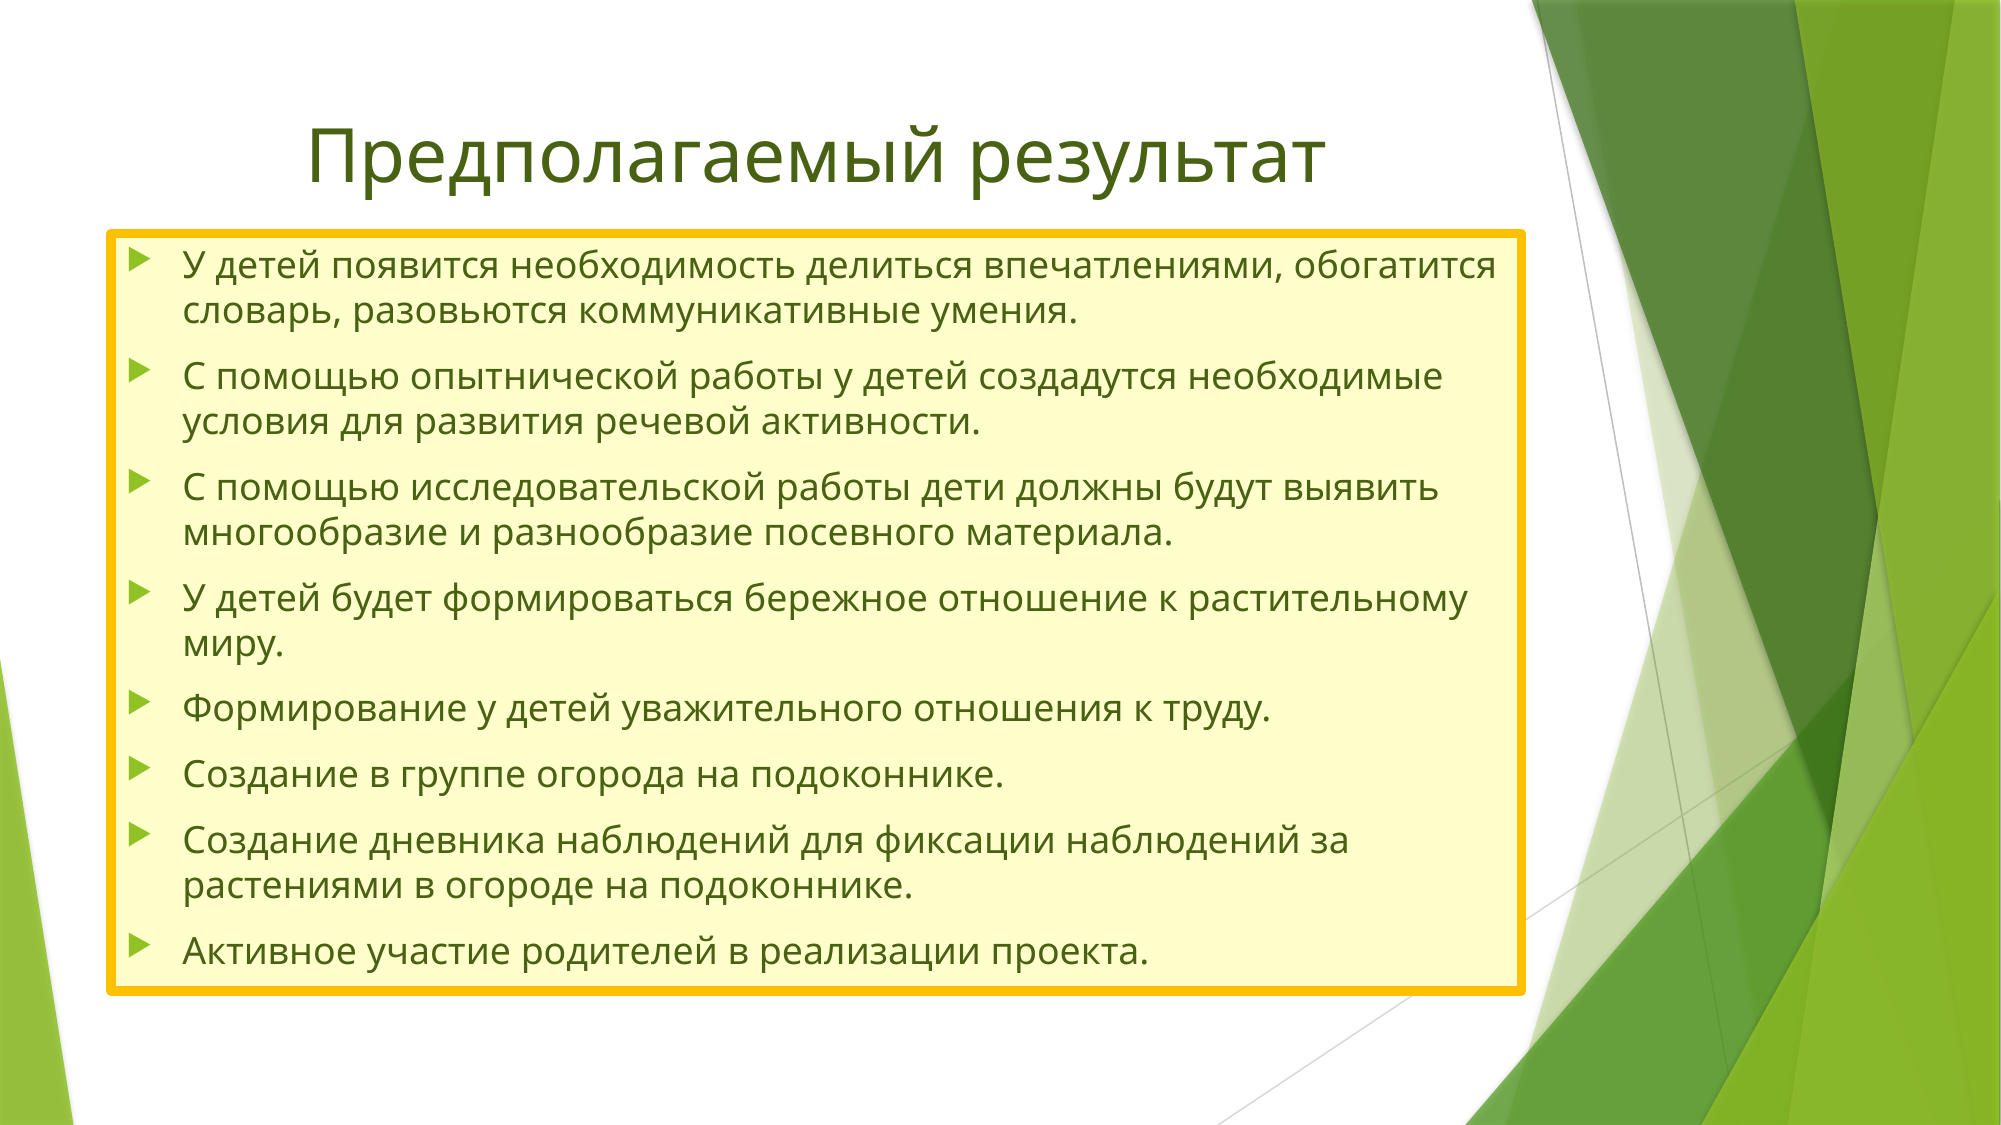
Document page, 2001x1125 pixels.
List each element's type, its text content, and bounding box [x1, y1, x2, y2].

list У детей появится необходимость делиться впечатлениями, обогатится словарь, разовьются коммуникативные умения. С помощью опытнической работы у детей создадутся необходимые условия для развития речевой активности. С помощью исследовательской работы дети должны будут выявить многообразие и разнообразие посевного материала. У детей будет формироваться бережное отношение к растительному миру. Формирование у детей уважительного отношения к труду. Создание в группе огорода на подоконнике. Создание дневника наблюдений для фиксации наблюдений за растениями в огороде на подоконнике. Активное участие родителей в реализации проекта. [111, 233, 1522, 991]
title Предполагаемый результат [111, 99, 1522, 233]
